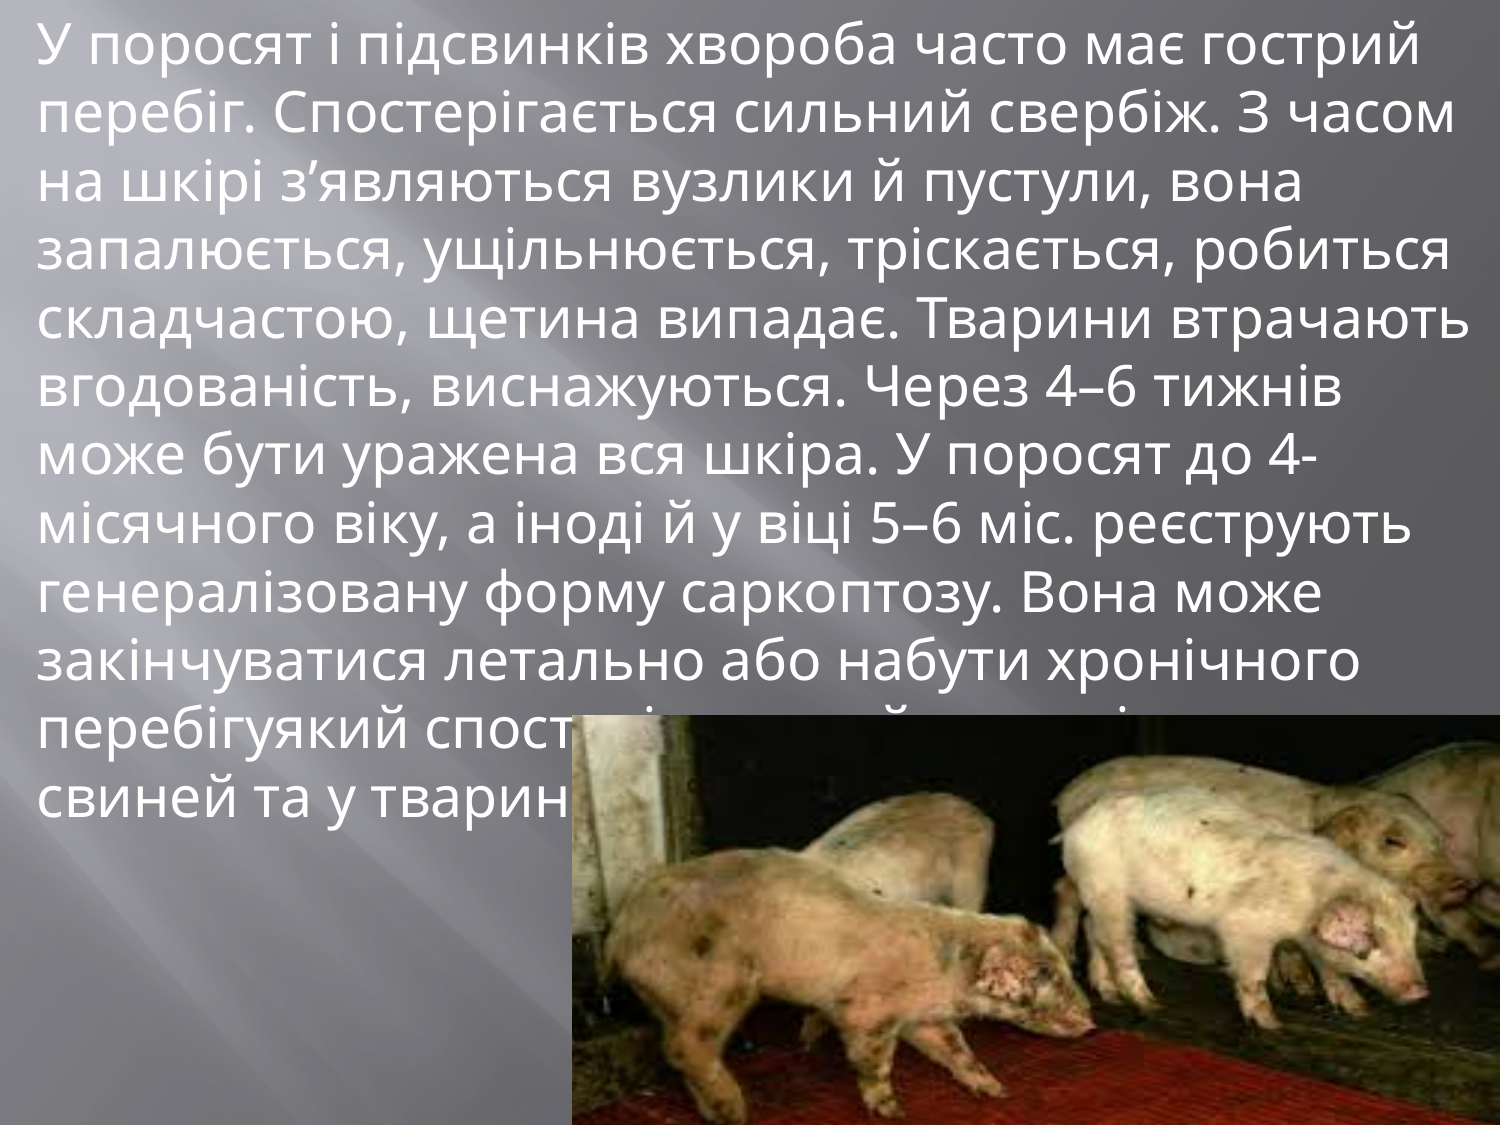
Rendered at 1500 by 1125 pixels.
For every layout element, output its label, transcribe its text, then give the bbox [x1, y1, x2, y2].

list У поросят і підсвинків хвороба часто має гострий перебіг. Спостерігається сильний свербіж. З часом на шкірі з’являються вузлики й пустули, вона запалюється, ущільнюється, тріскається, робиться складчастою, щетина випадає. Тварини втрачають вгодованість, виснажуються. Через 4–6 тижнів може бути уражена вся шкіра. У поросят до 4-місячного віку, а іноді й у віці 5–6 міс. реєструють генералізовану форму саркоптозу. Вона може закінчуватися летально або набути хронічного перебігуякий спостерігається й у племінних свиней та у тварин на відгодівлі. [0, 0, 1500, 846]
picture [572, 715, 1500, 1125]
